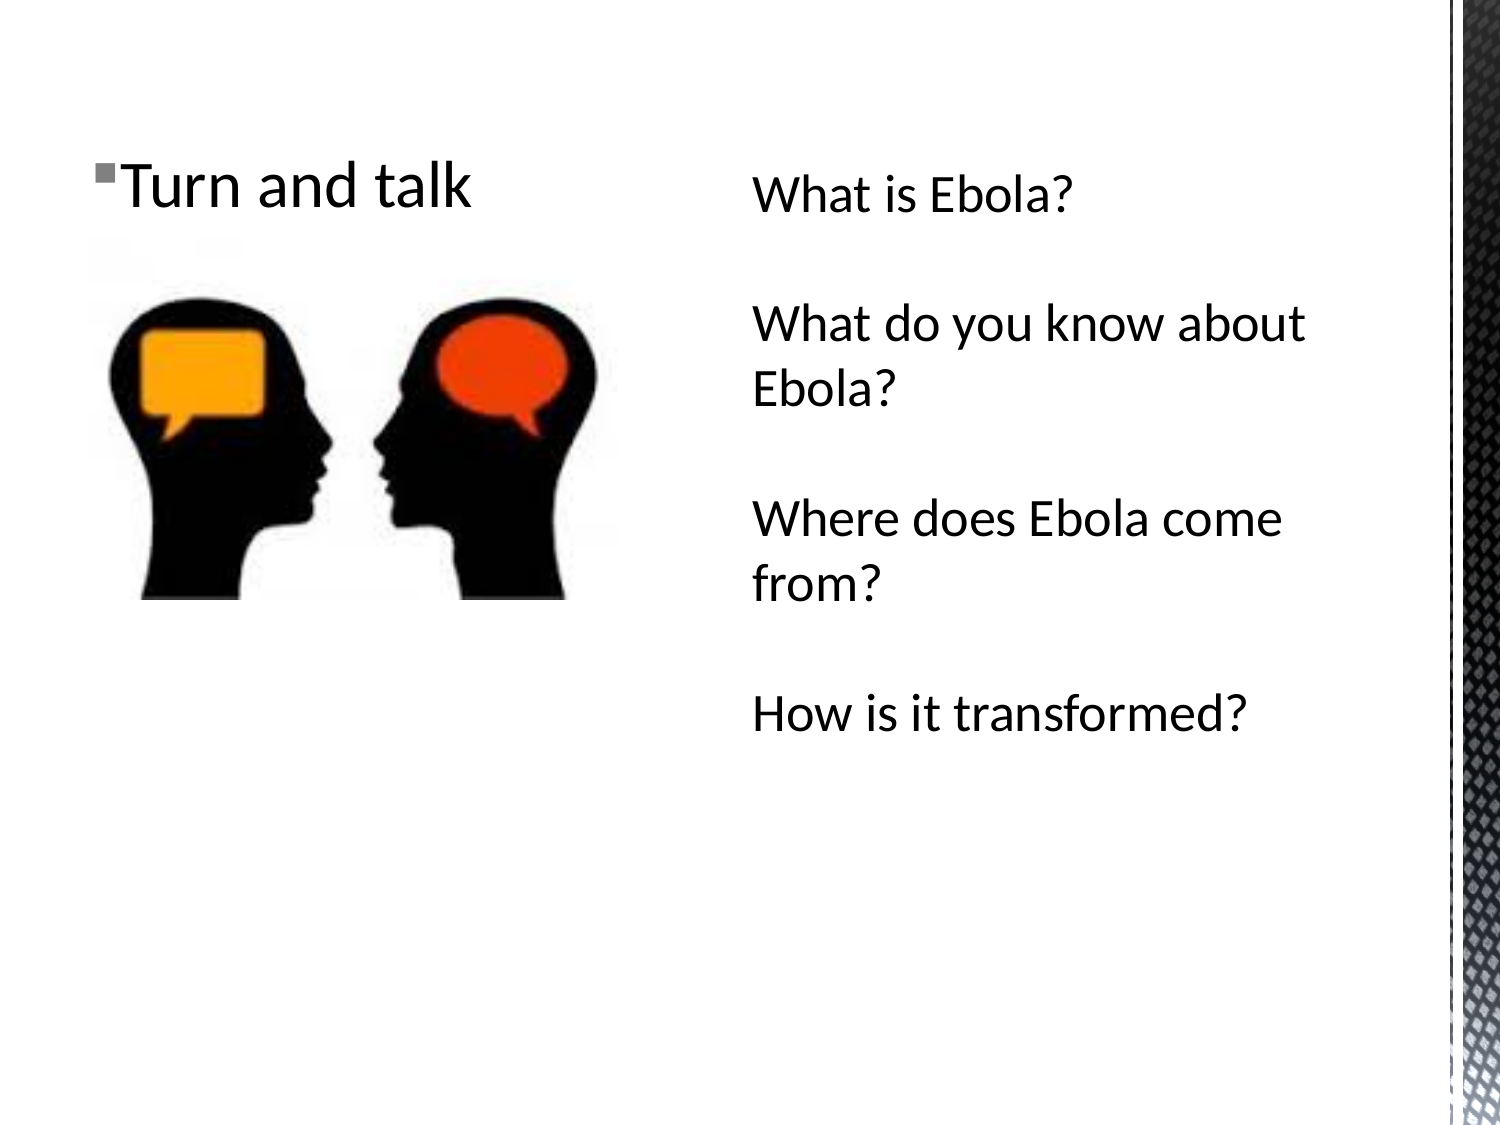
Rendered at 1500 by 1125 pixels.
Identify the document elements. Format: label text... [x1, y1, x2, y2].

list Turn and talk [75, 62, 675, 300]
picture [87, 237, 619, 601]
title What is Ebola? What do you know about Ebola? Where does Ebola come from? How is it transformed? [737, 149, 1338, 750]
picture [1447, 0, 1500, 1125]
